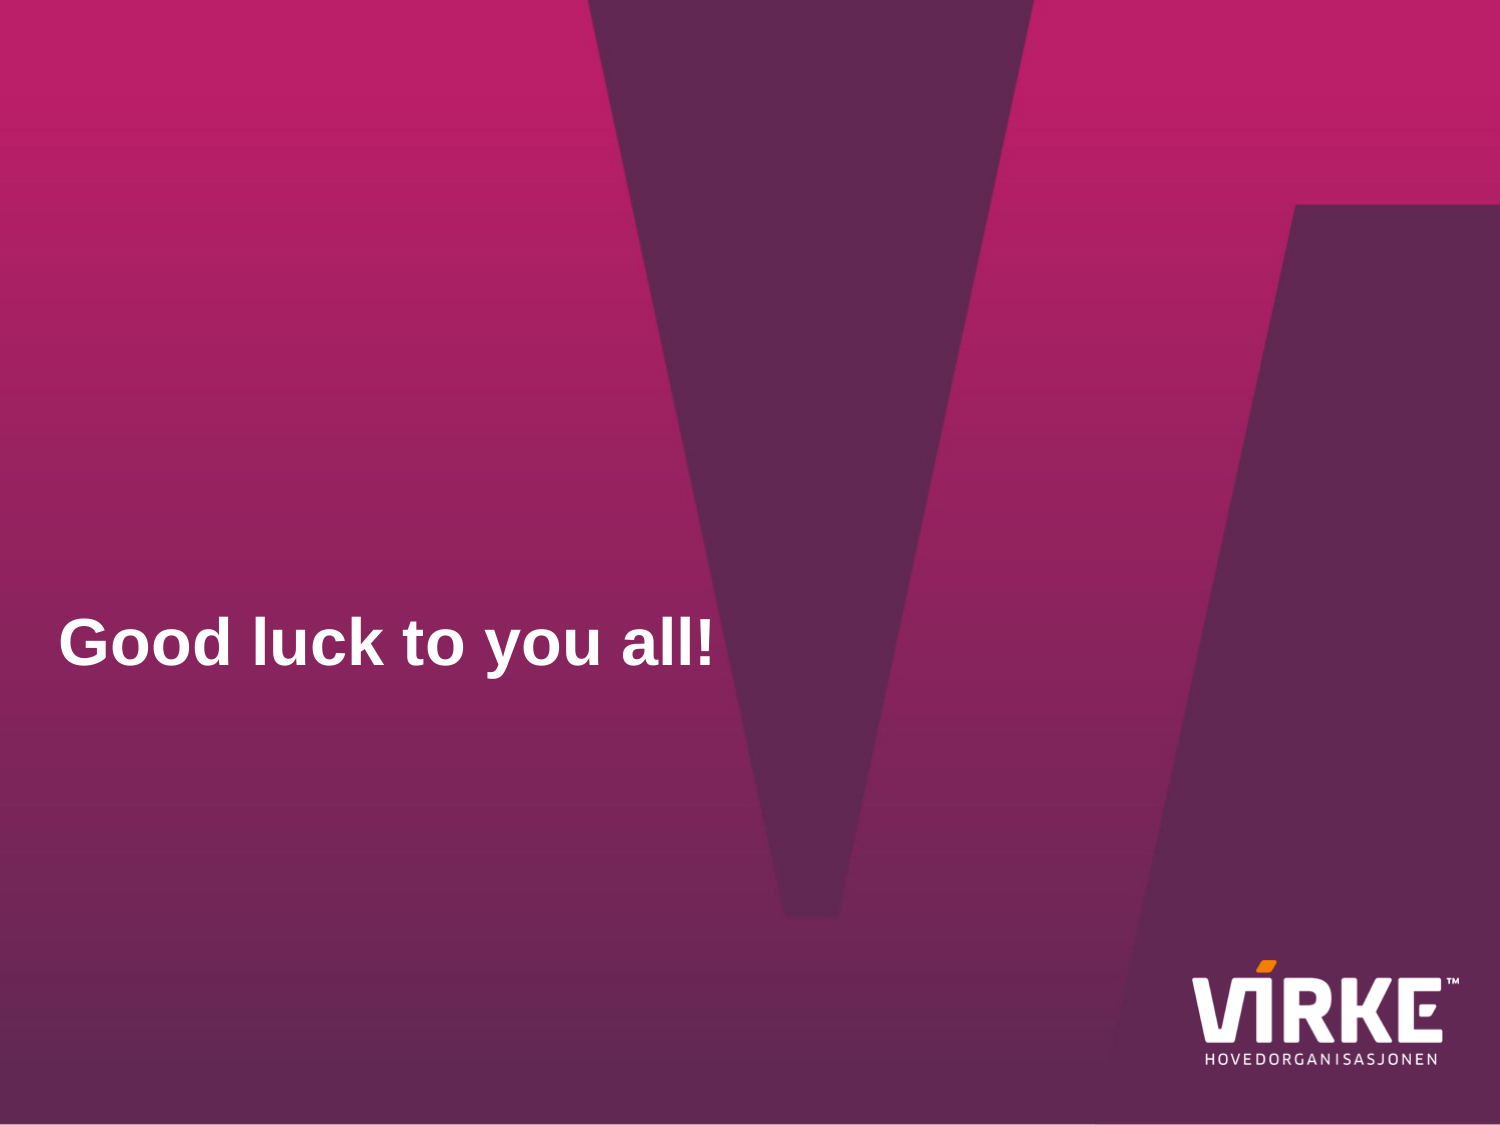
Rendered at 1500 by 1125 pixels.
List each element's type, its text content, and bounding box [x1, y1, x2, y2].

title Good luck to you all! [58, 597, 1130, 680]
picture [0, 0, 1500, 1125]
